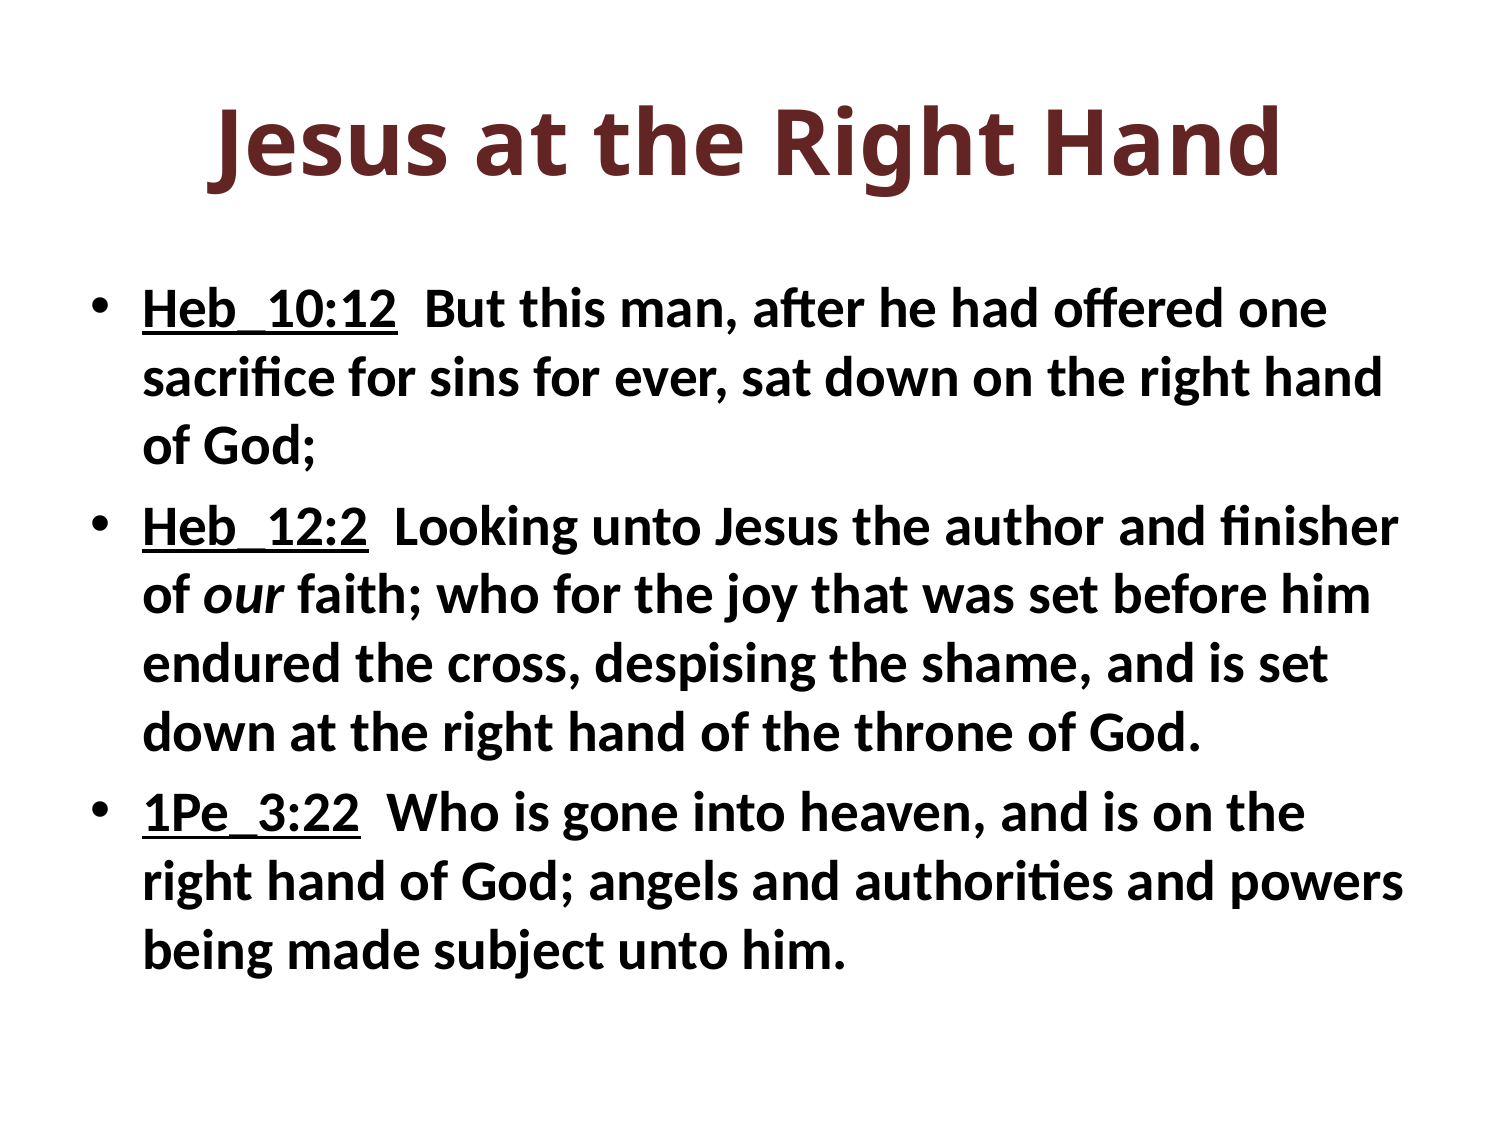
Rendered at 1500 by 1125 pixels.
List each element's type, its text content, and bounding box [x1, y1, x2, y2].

list Heb_10:12 But this man, after he had offered one sacrifice for sins for ever, sat down on the right hand of God; Heb_12:2 Looking unto Jesus the author and finisher of our faith; who for the joy that was set before him endured the cross, despising the shame, and is set down at the right hand of the throne of God. 1Pe_3:22 Who is gone into heaven, and is on the right hand of God; angels and authorities and powers being made subject unto him. [75, 262, 1425, 1005]
title Jesus at the Right Hand [75, 45, 1425, 233]
